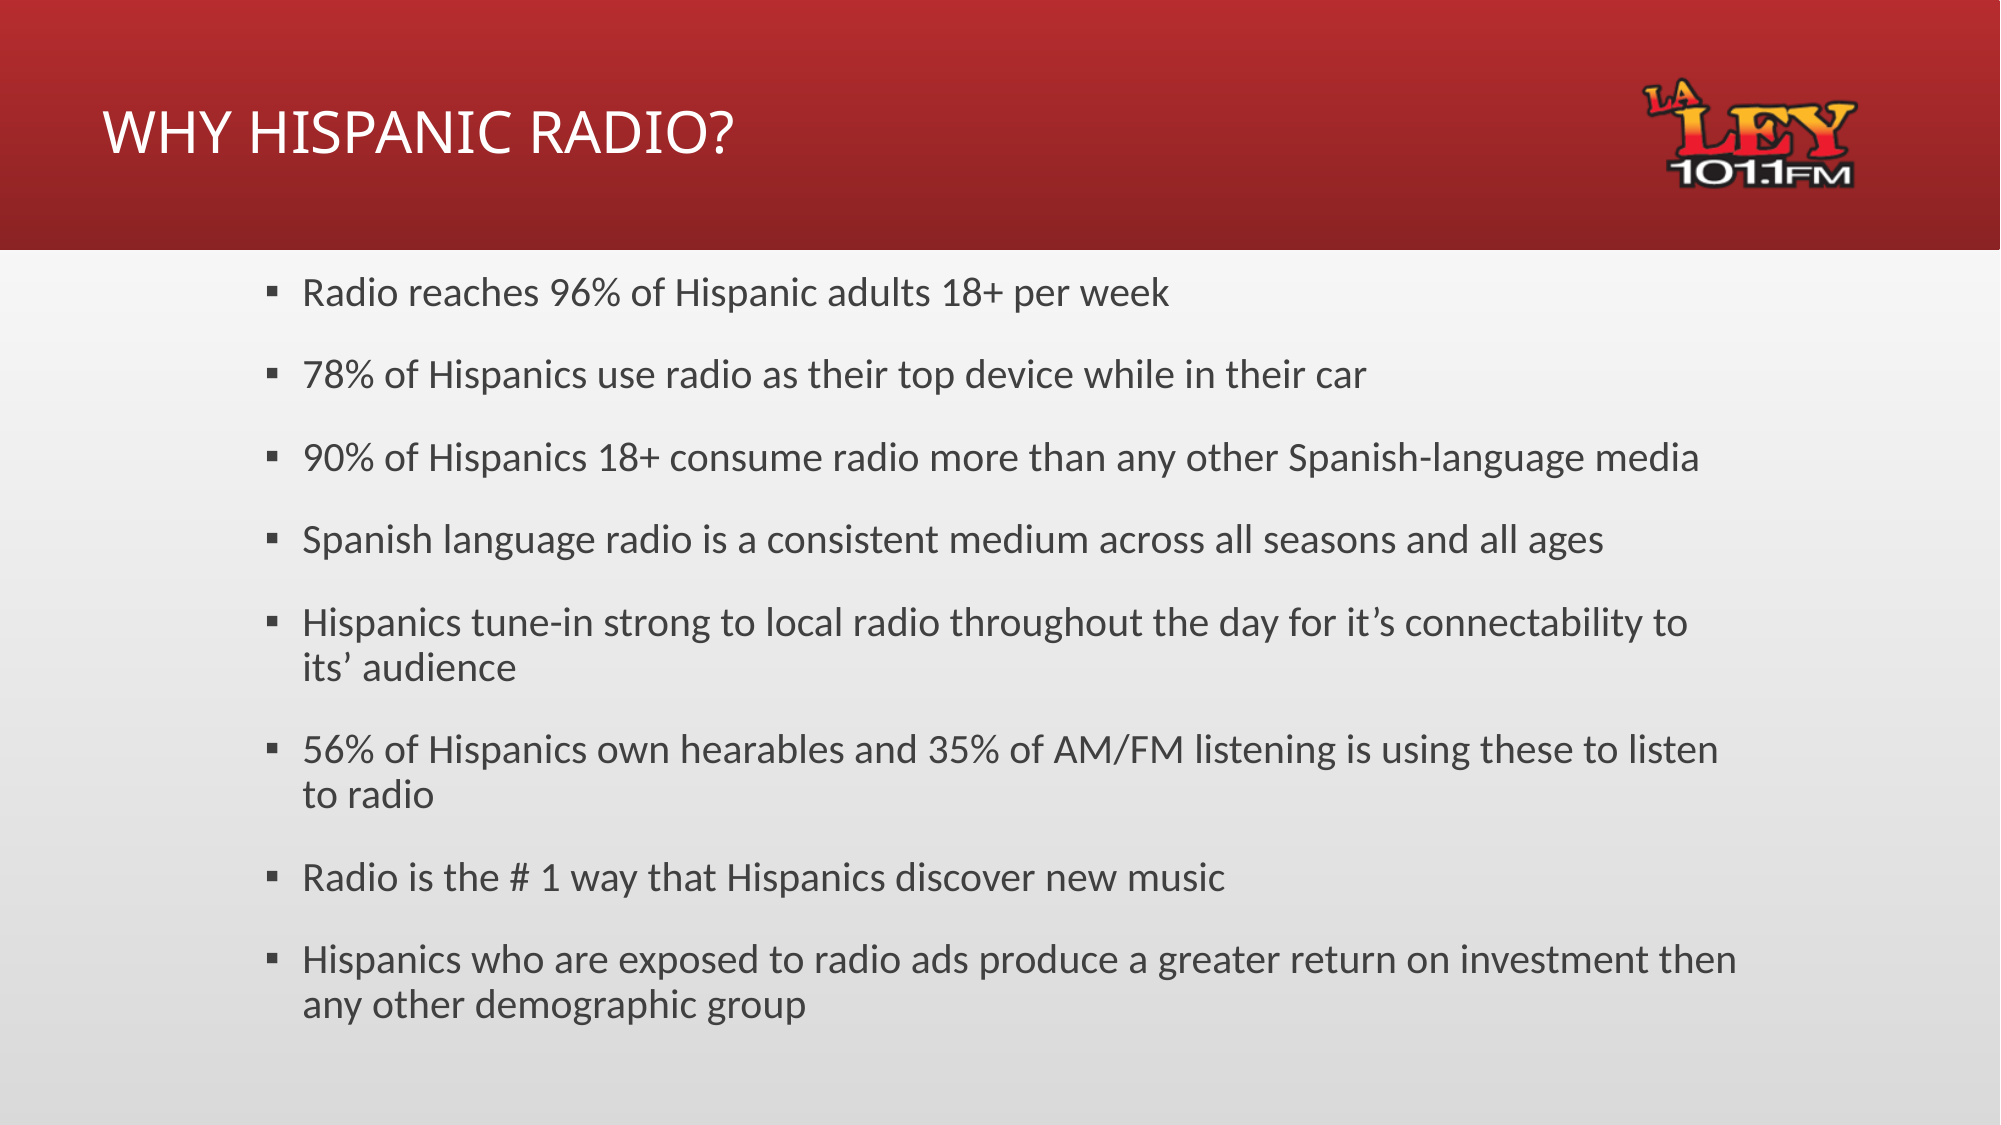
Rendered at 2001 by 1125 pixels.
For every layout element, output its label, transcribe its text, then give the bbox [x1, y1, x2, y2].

text_box WHY HISPANIC RADIO? [87, 87, 1388, 173]
list Radio reaches 96% of Hispanic adults 18+ per week 78% of Hispanics use radio as their top device while in their car 90% of Hispanics 18+ consume radio more than any other Spanish-language media Spanish language radio is a consistent medium across all seasons and all ages Hispanics tune-in strong to local radio throughout the day for it’s connectability to its’ audience 56% of Hispanics own hearables and 35% of AM/FM listening is using these to listen to radio Radio is the # 1 way that Hispanics discover new music Hispanics who are exposed to radio ads produce a greater return on investment then any other demographic group [249, 262, 1763, 1036]
picture [1637, 74, 1863, 195]
